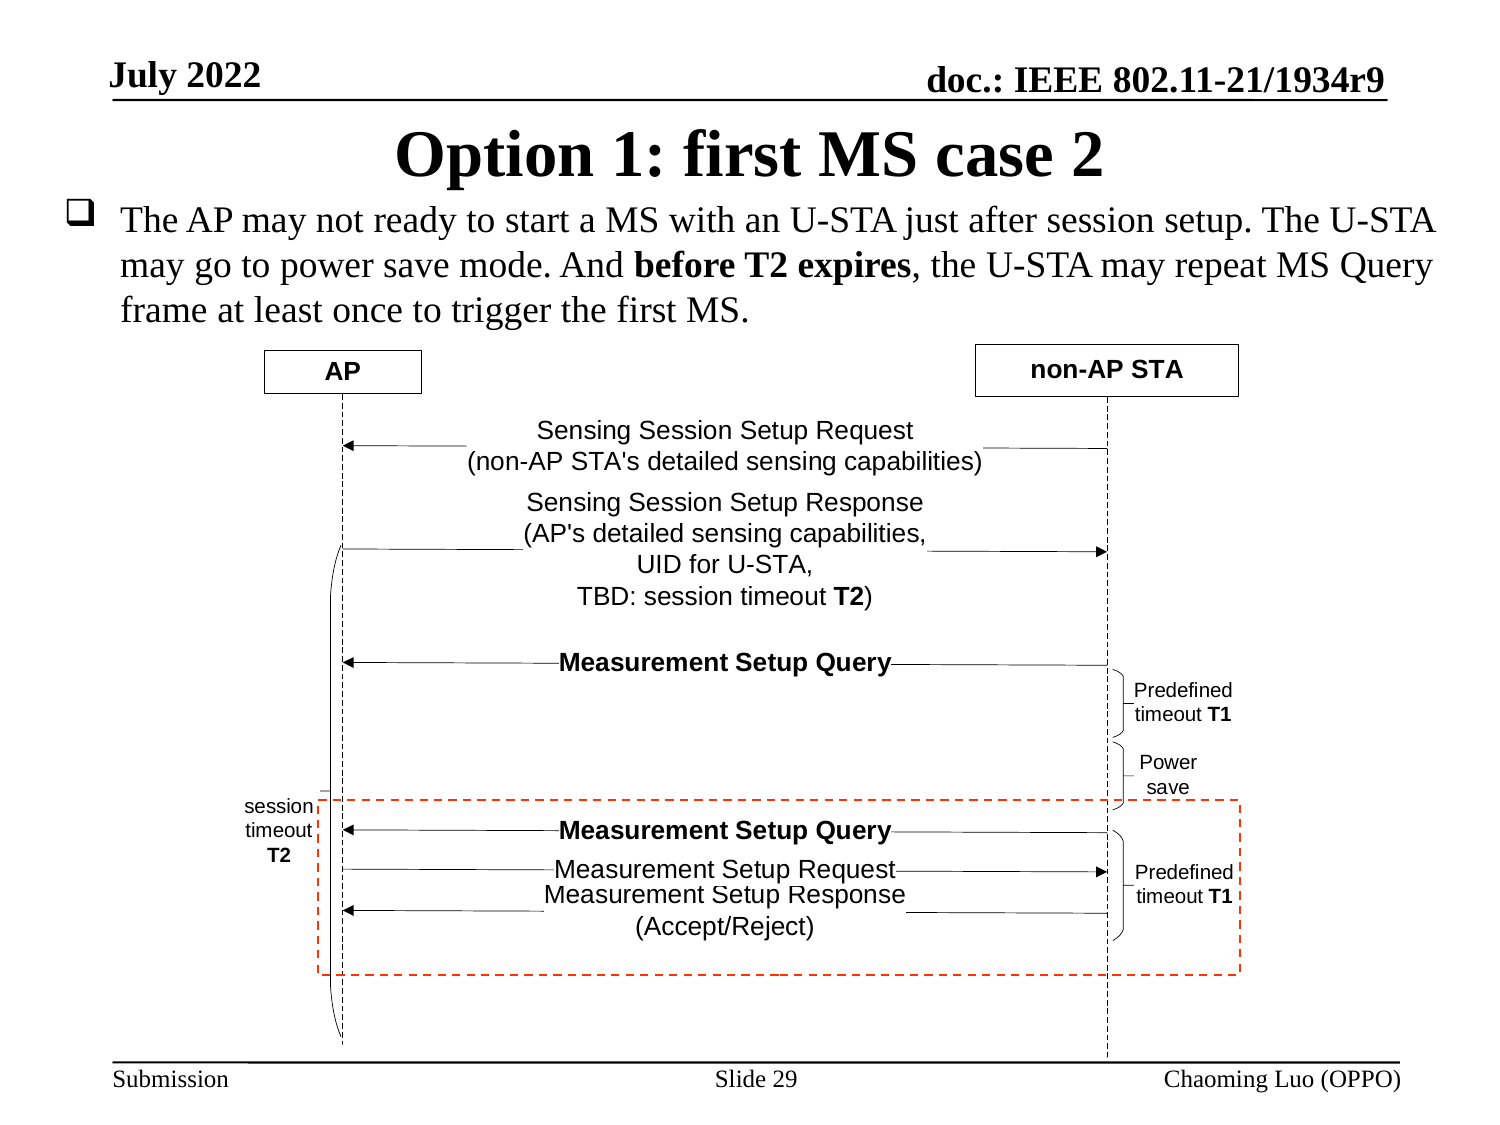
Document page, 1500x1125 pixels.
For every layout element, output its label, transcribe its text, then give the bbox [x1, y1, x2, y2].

title Option 1: first MS case 2 [112, 87, 1388, 187]
text_box The AP may not ready to start a MS with an U-STA just after session setup. The U-STA may go to power save mode. And before T2 expires, the U-STA may repeat MS Query frame at least once to trigger the first MS. [48, 187, 1499, 375]
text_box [224, 336, 1241, 1090]
footer Chaoming Luo (OPPO) [1244, 1061, 1402, 1093]
